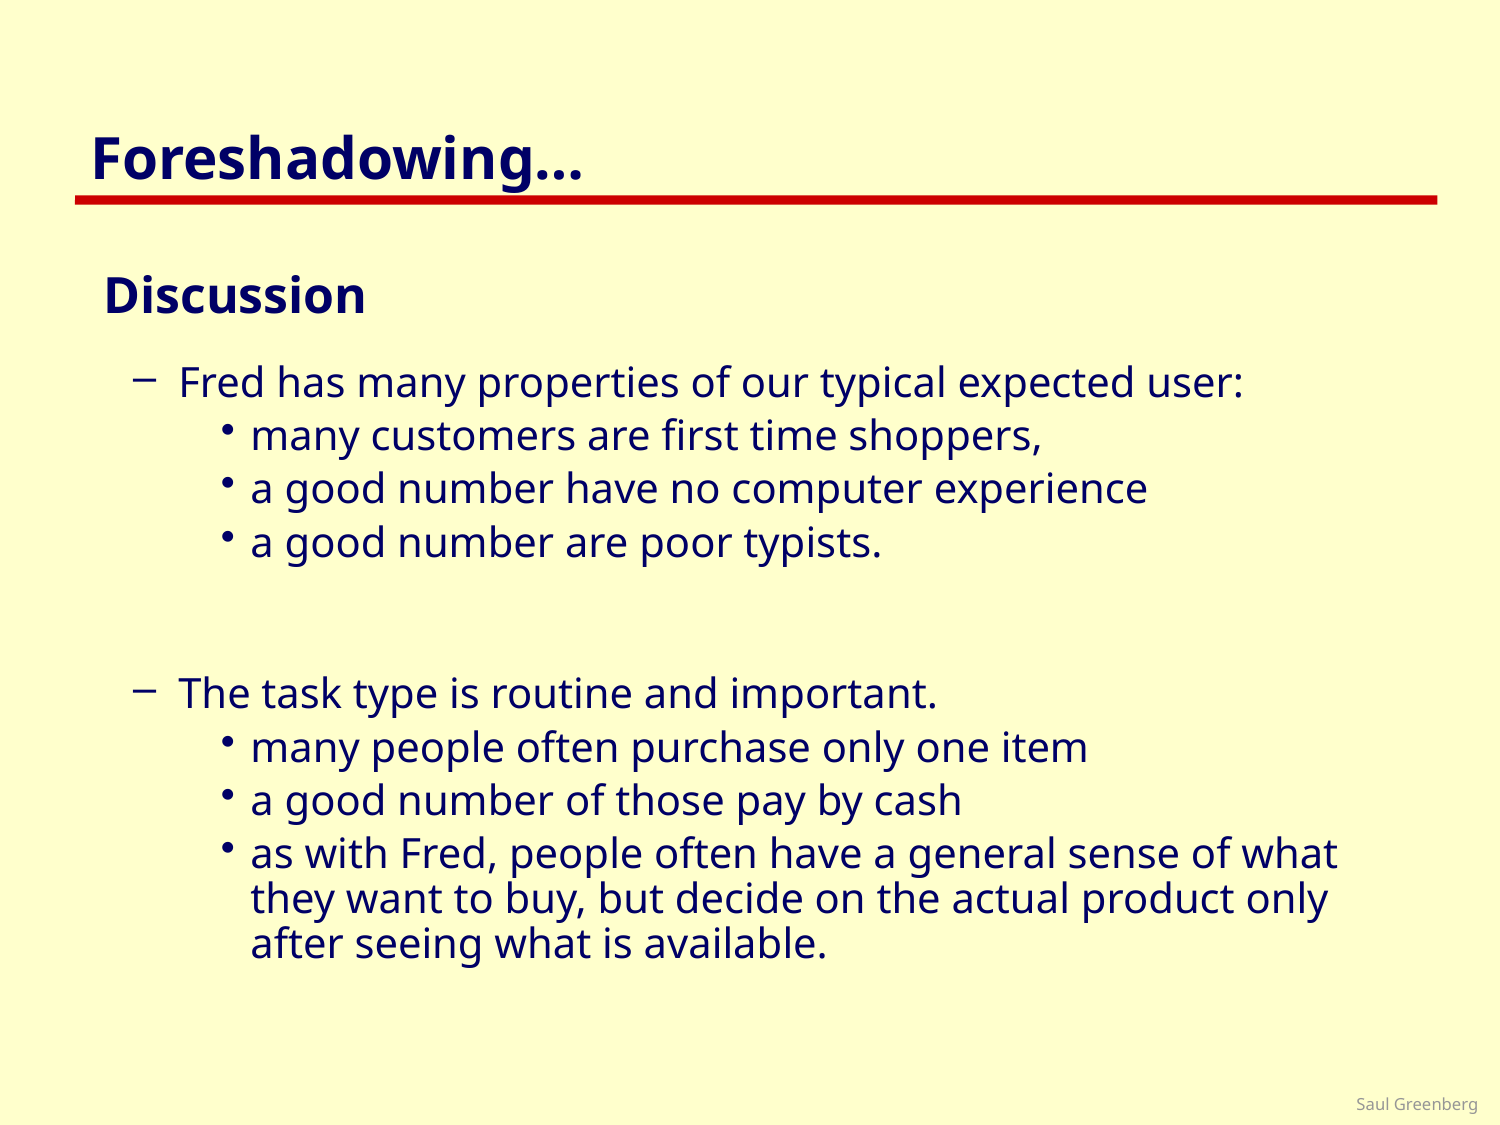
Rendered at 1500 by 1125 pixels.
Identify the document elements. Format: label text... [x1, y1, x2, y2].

title Foreshadowing… [75, 112, 1436, 200]
list Discussion Fred has many properties of our typical expected user: many customers are first time shoppers, a good number have no computer experience a good number are poor typists. The task type is routine and important. many people often purchase only one item a good number of those pay by cash as with Fred, people often have a general sense of what they want to buy, but decide on the actual product only after seeing what is available. [88, 255, 1436, 1047]
